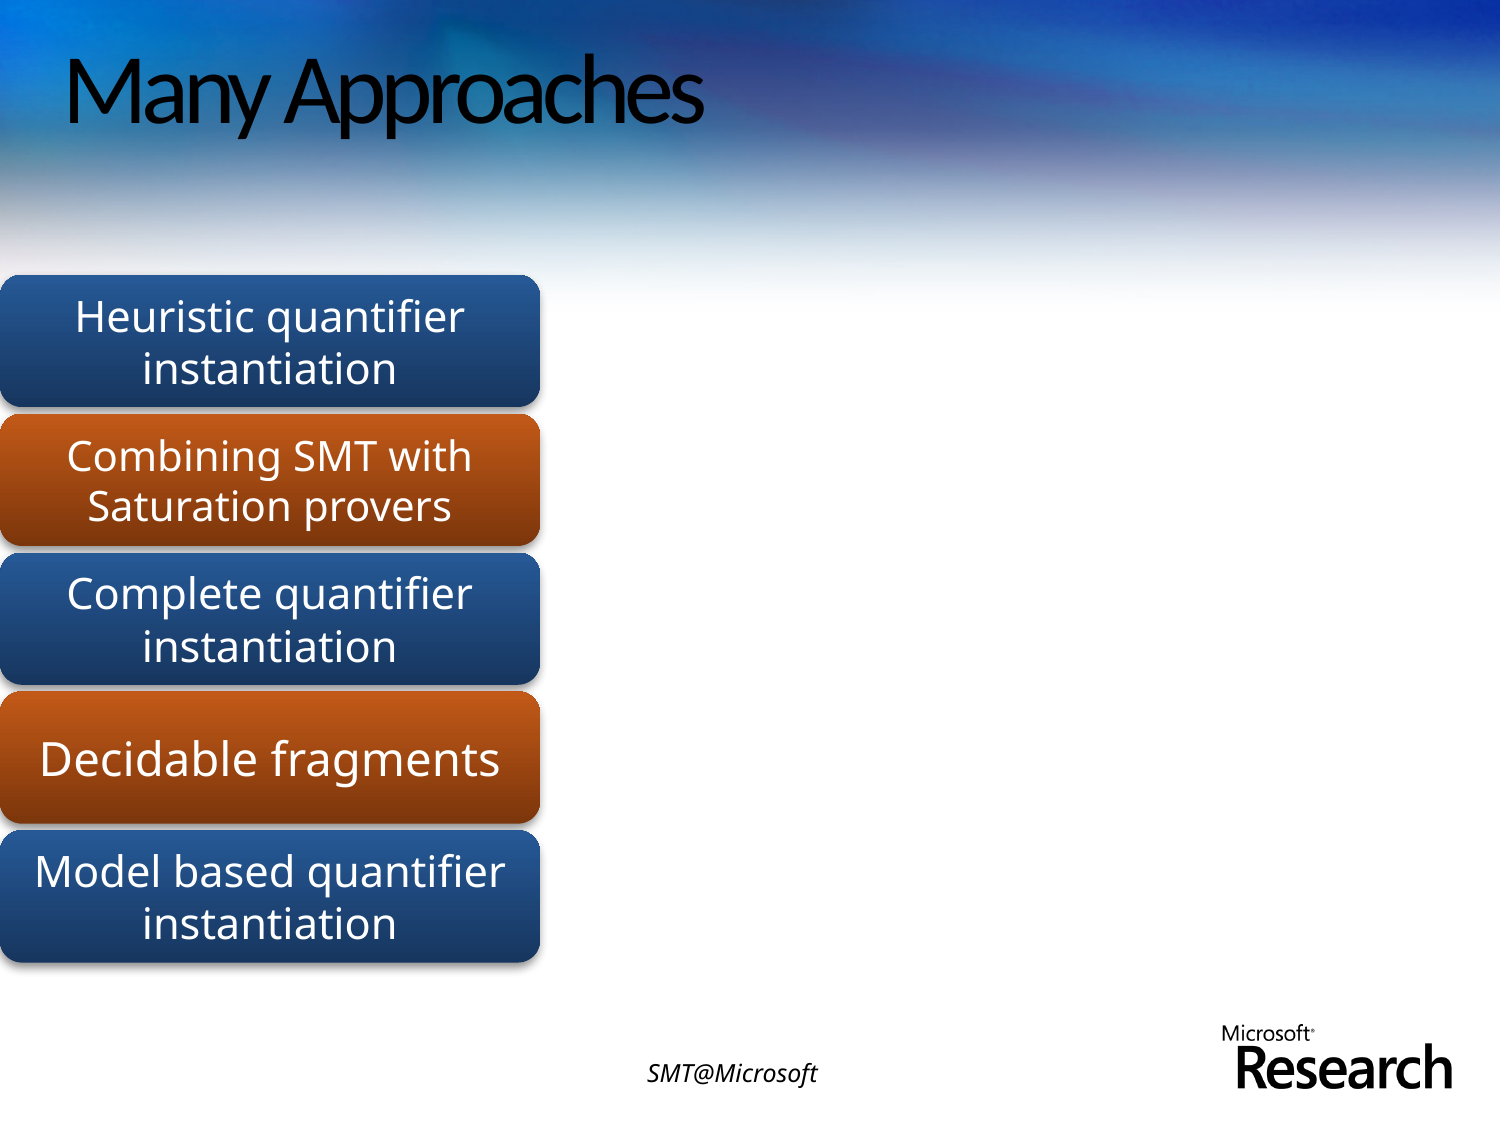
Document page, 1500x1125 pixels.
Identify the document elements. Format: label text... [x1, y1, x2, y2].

footer SMT@Microsoft [324, 1042, 1141, 1103]
picture [0, 0, 1500, 274]
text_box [0, 274, 1500, 963]
picture [0, 963, 1500, 1125]
title Many Approaches [62, 37, 1438, 148]
